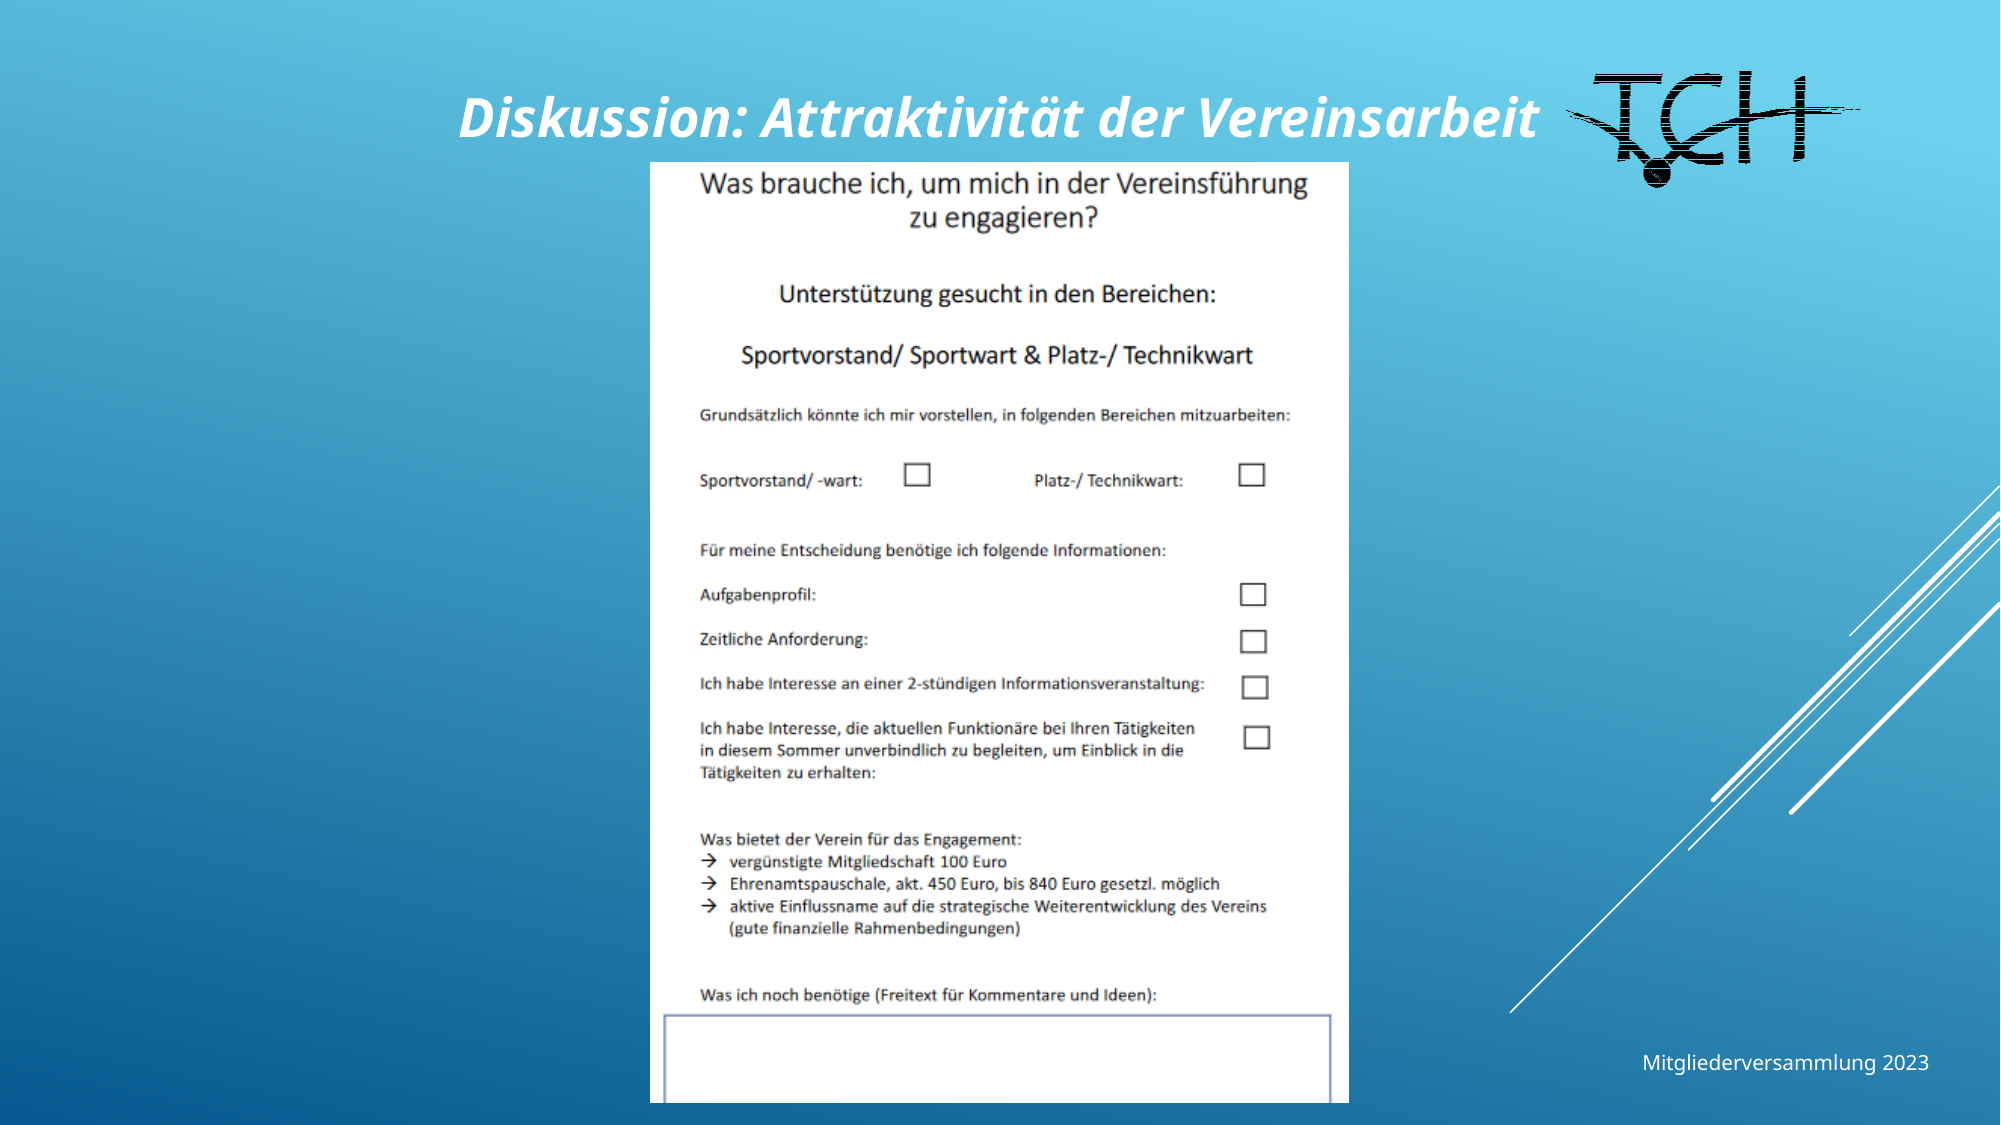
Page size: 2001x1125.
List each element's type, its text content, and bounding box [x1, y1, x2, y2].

text_box Diskussion: Attraktivität der Vereinsarbeit [402, 75, 1597, 156]
picture [649, 162, 1349, 1104]
footer Mitgliederversammlung 2023 [1349, 1042, 1945, 1103]
